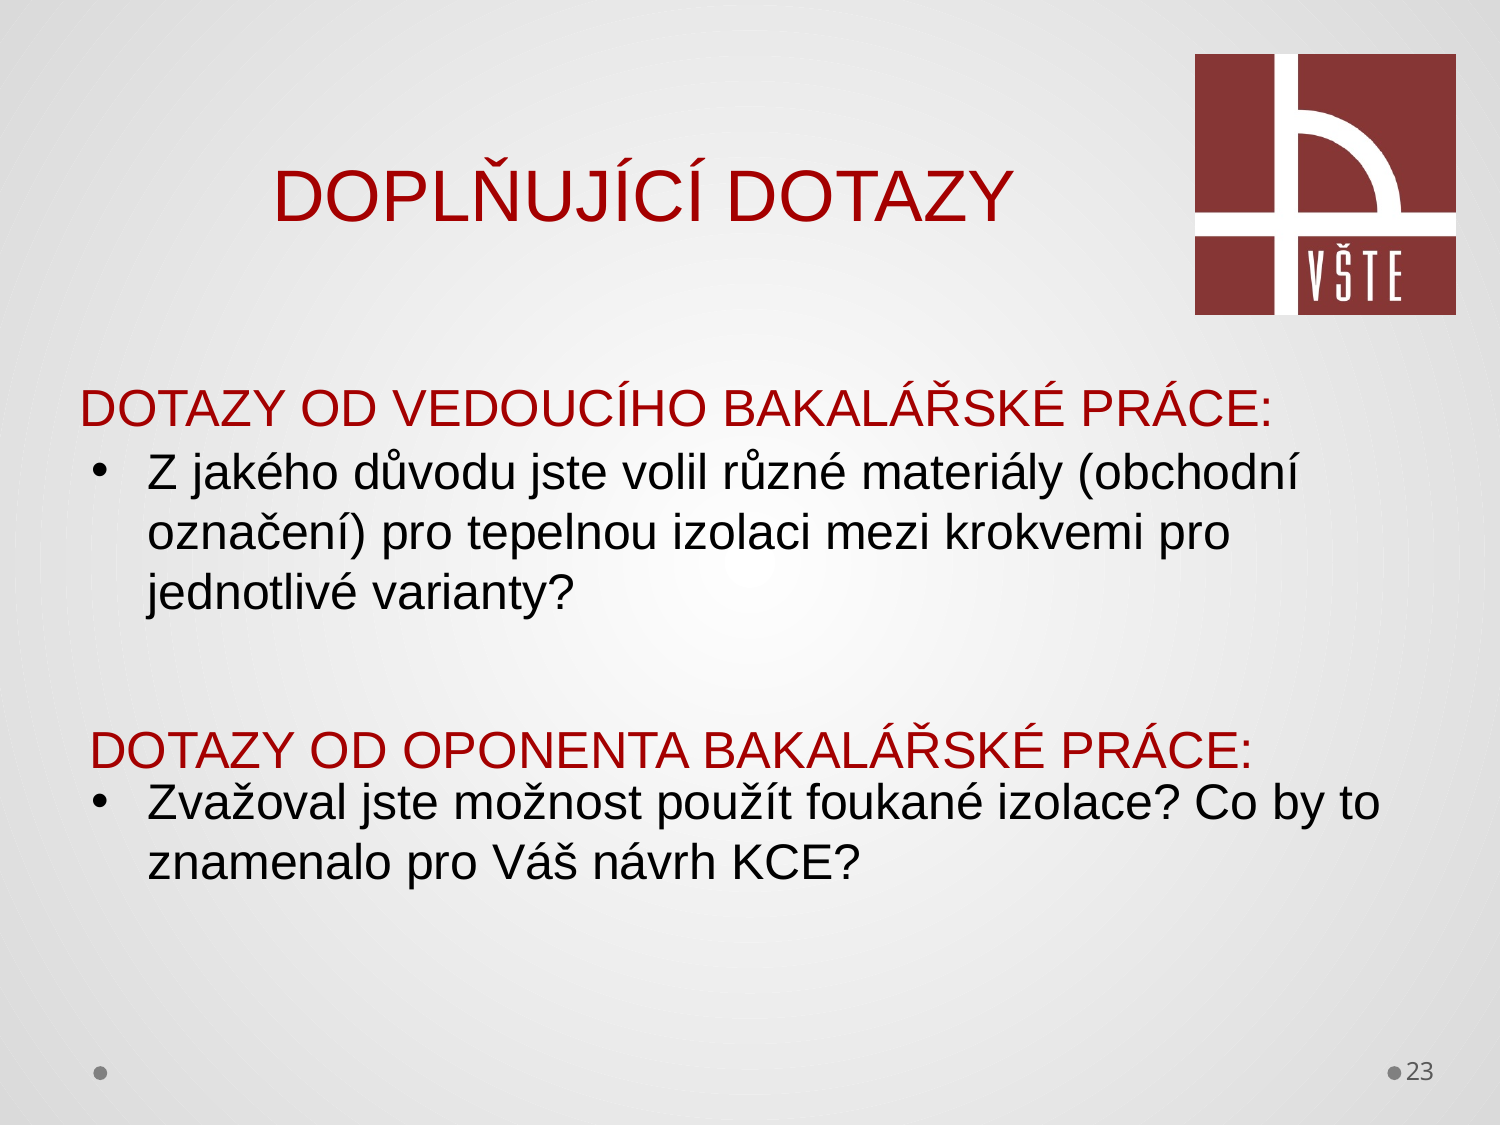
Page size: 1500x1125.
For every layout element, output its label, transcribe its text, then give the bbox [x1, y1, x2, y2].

text_box Zvažoval jste možnost použít foukané izolace? Co by to znamenalo pro Váš návrh KCE? [76, 692, 1427, 1000]
list Z jakého důvodu jste volil různé materiály (obchodní označení) pro tepelnou izolaci mezi krokvemi pro jednotlivé varianty? [76, 361, 1427, 669]
text_box DOTAZY OD VEDOUCÍHO BAKALÁŘSKÉ PRÁCE: [29, 302, 1326, 445]
text_box DOTAZY OD OPONENTA BAKALÁŘSKÉ PRÁCE: [24, 645, 1321, 787]
title DOPLŇUJÍCÍ DOTAZY [135, 101, 1154, 244]
slide_number 23 [1401, 1042, 1494, 1103]
picture [1194, 54, 1456, 315]
